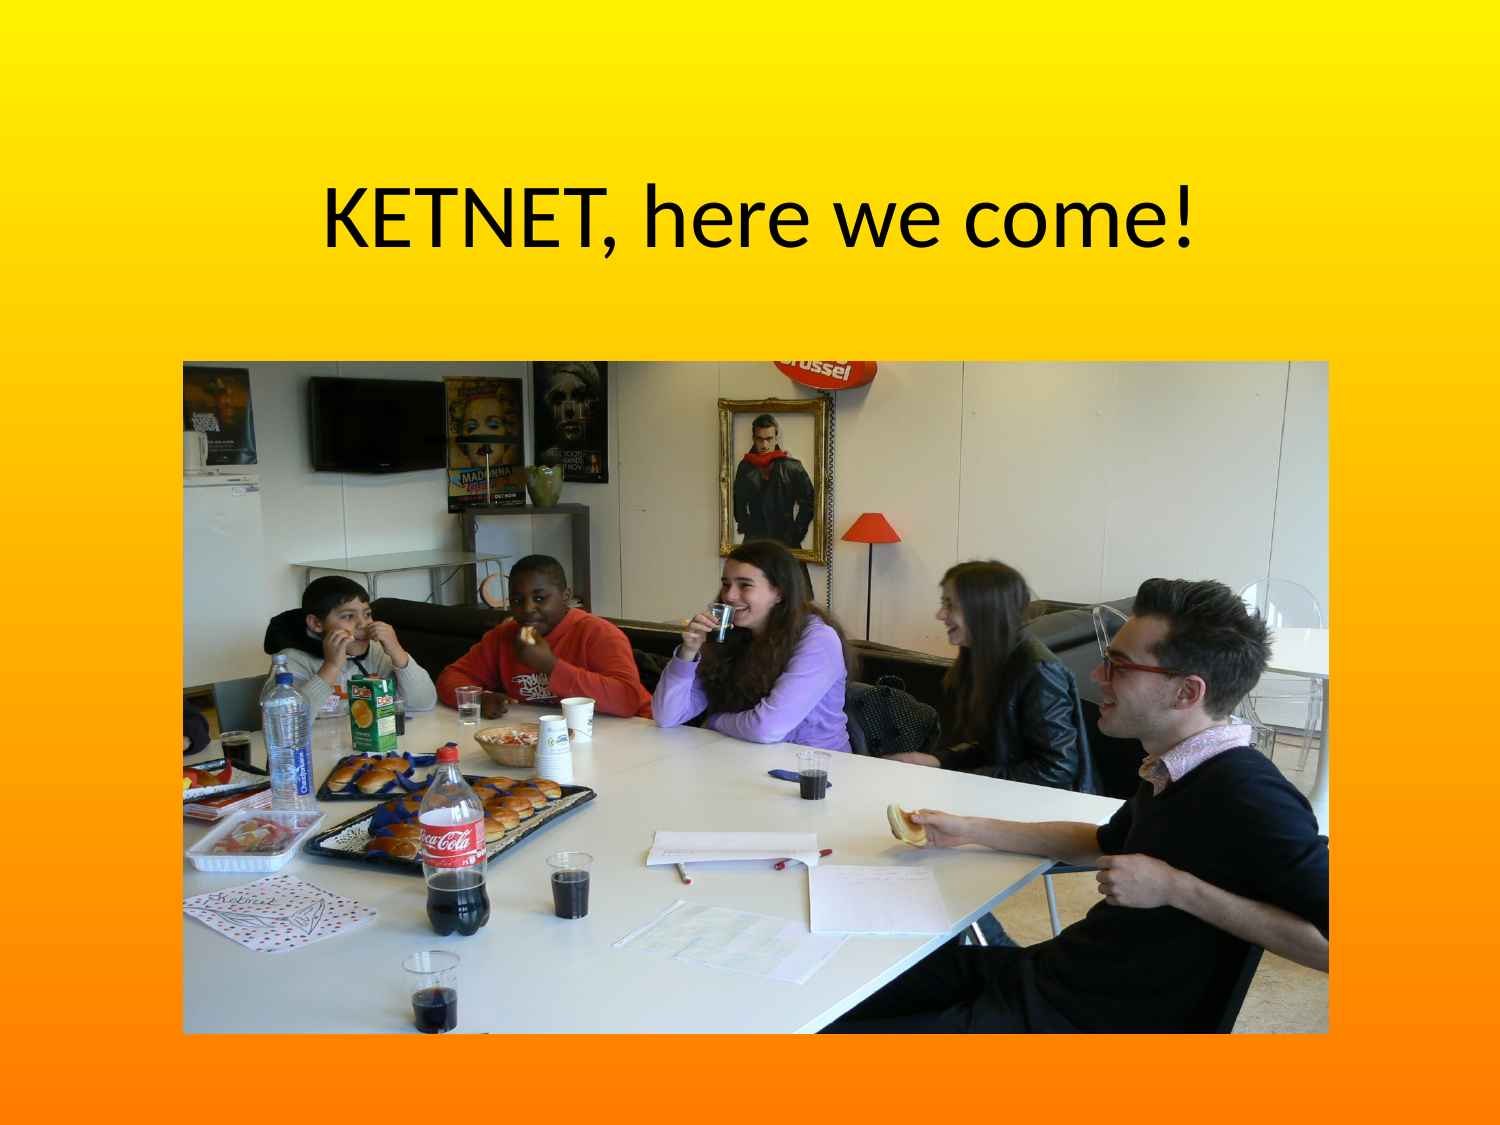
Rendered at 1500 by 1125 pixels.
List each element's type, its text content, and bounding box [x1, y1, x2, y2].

title KETNET, here we come! [123, 90, 1399, 332]
picture [182, 361, 1329, 1035]
